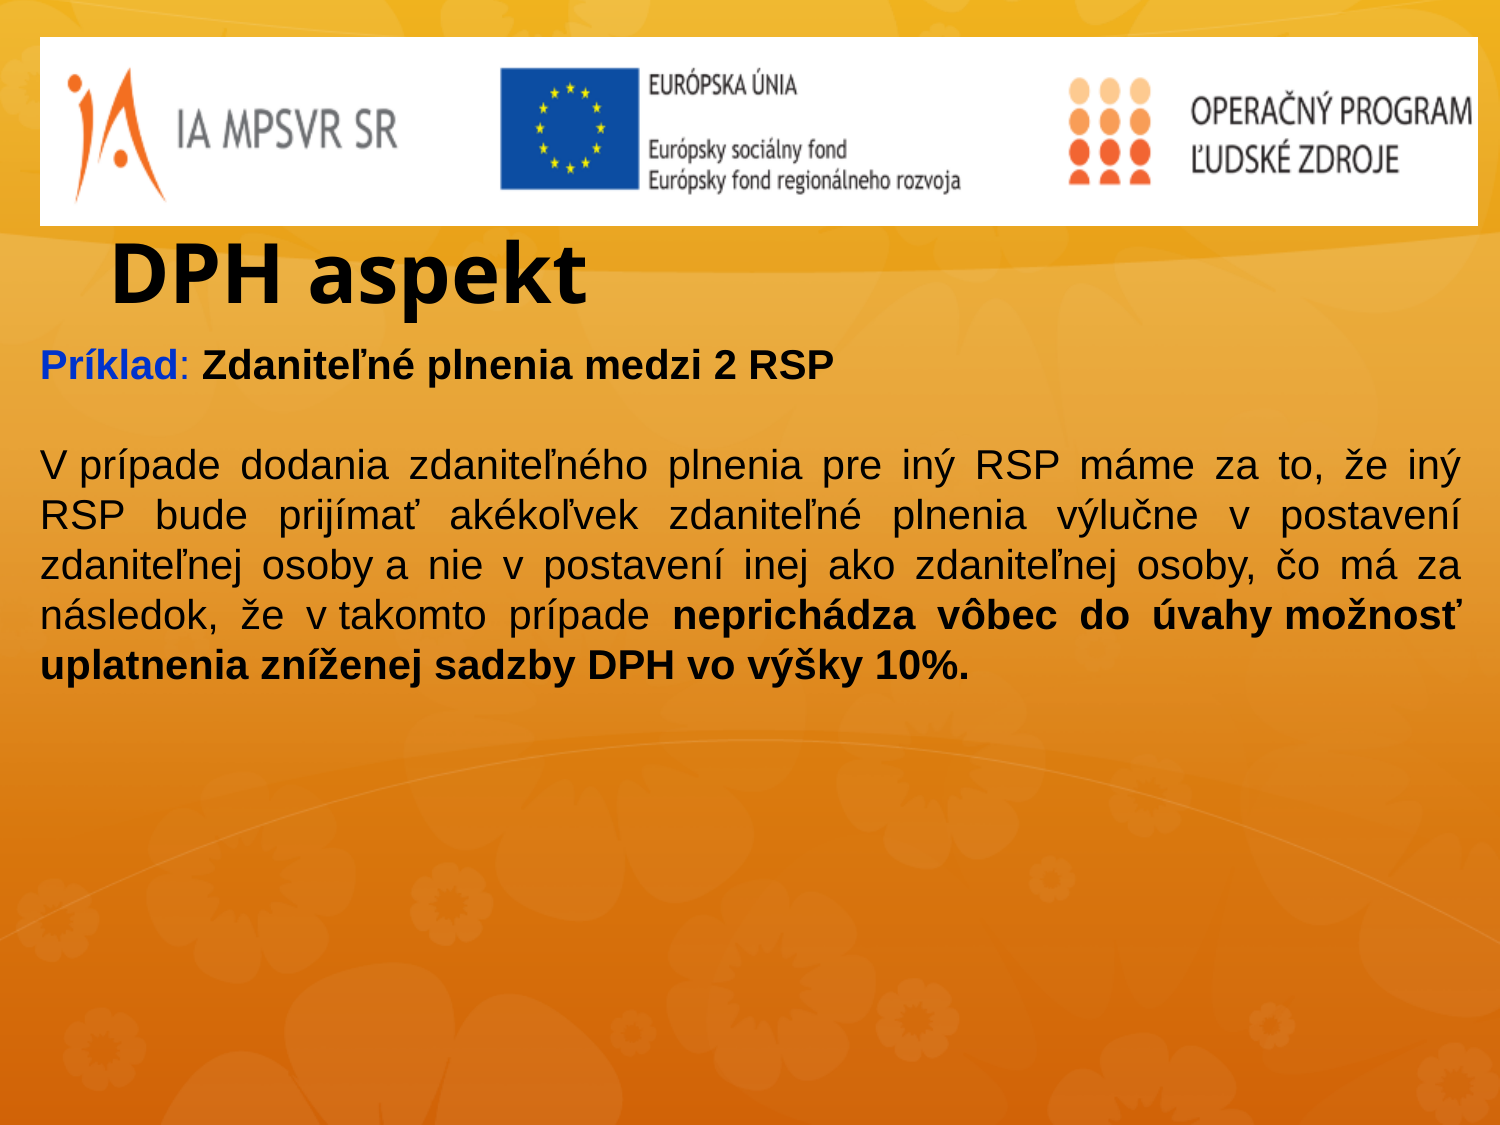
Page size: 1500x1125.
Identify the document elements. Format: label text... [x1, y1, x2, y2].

subtitle Príklad: Zdaniteľné plnenia medzi 2 RSP V prípade dodania zdaniteľného plnenia pre iný RSP máme za to, že iný RSP bude prijímať akékoľvek zdaniteľné plnenia výlučne v postavení zdaniteľnej osoby a nie v postavení inej ako zdaniteľnej osoby, čo má za následok, že v takomto prípade neprichádza vôbec do úvahy možnosť uplatnenia zníženej sadzby DPH vo výšky 10%. [24, 329, 1478, 1103]
picture [0, 0, 1500, 1125]
title DPH aspekt [93, 237, 1338, 329]
